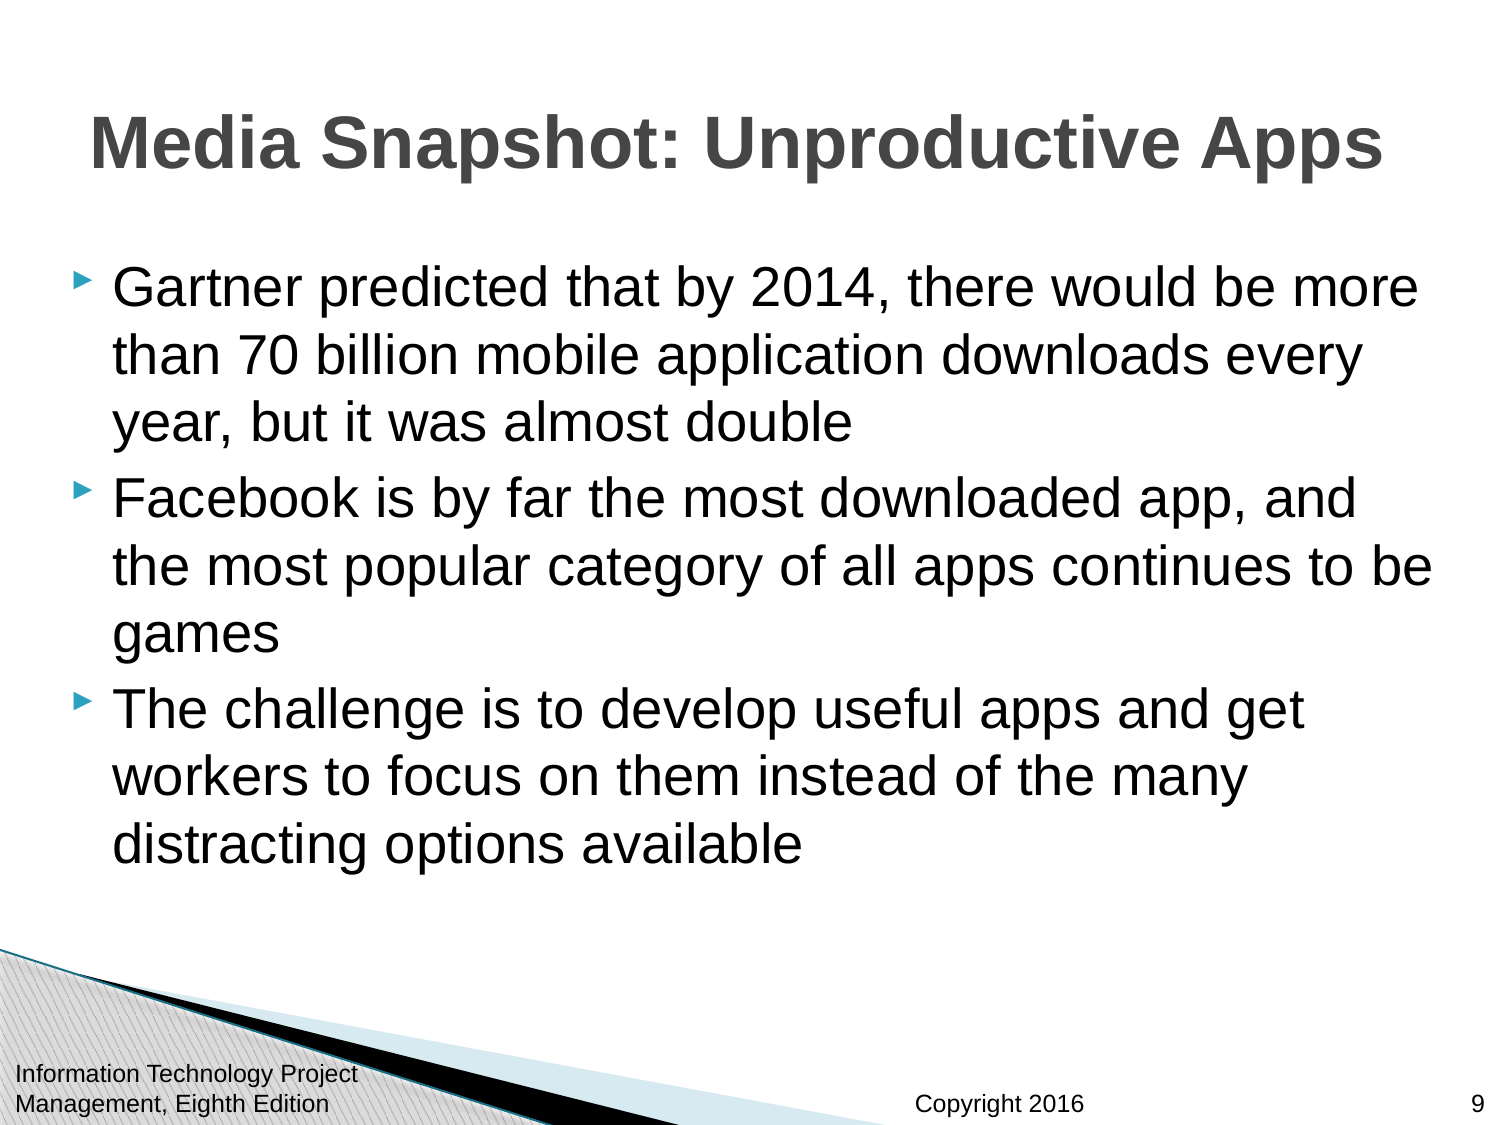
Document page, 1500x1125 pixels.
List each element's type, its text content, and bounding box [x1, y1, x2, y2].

title Media Snapshot: Unproductive Apps [75, 45, 1463, 233]
slide_number 9 [1408, 1065, 1500, 1125]
list Gartner predicted that by 2014, there would be more than 70 billion mobile application downloads every year, but it was almost double Facebook is by far the most downloaded app, and the most popular category of all apps continues to be games The challenge is to develop useful apps and get workers to focus on them instead of the many distracting options available [37, 242, 1463, 986]
footer Information Technology Project Management, Eighth Edition [0, 1065, 425, 1125]
